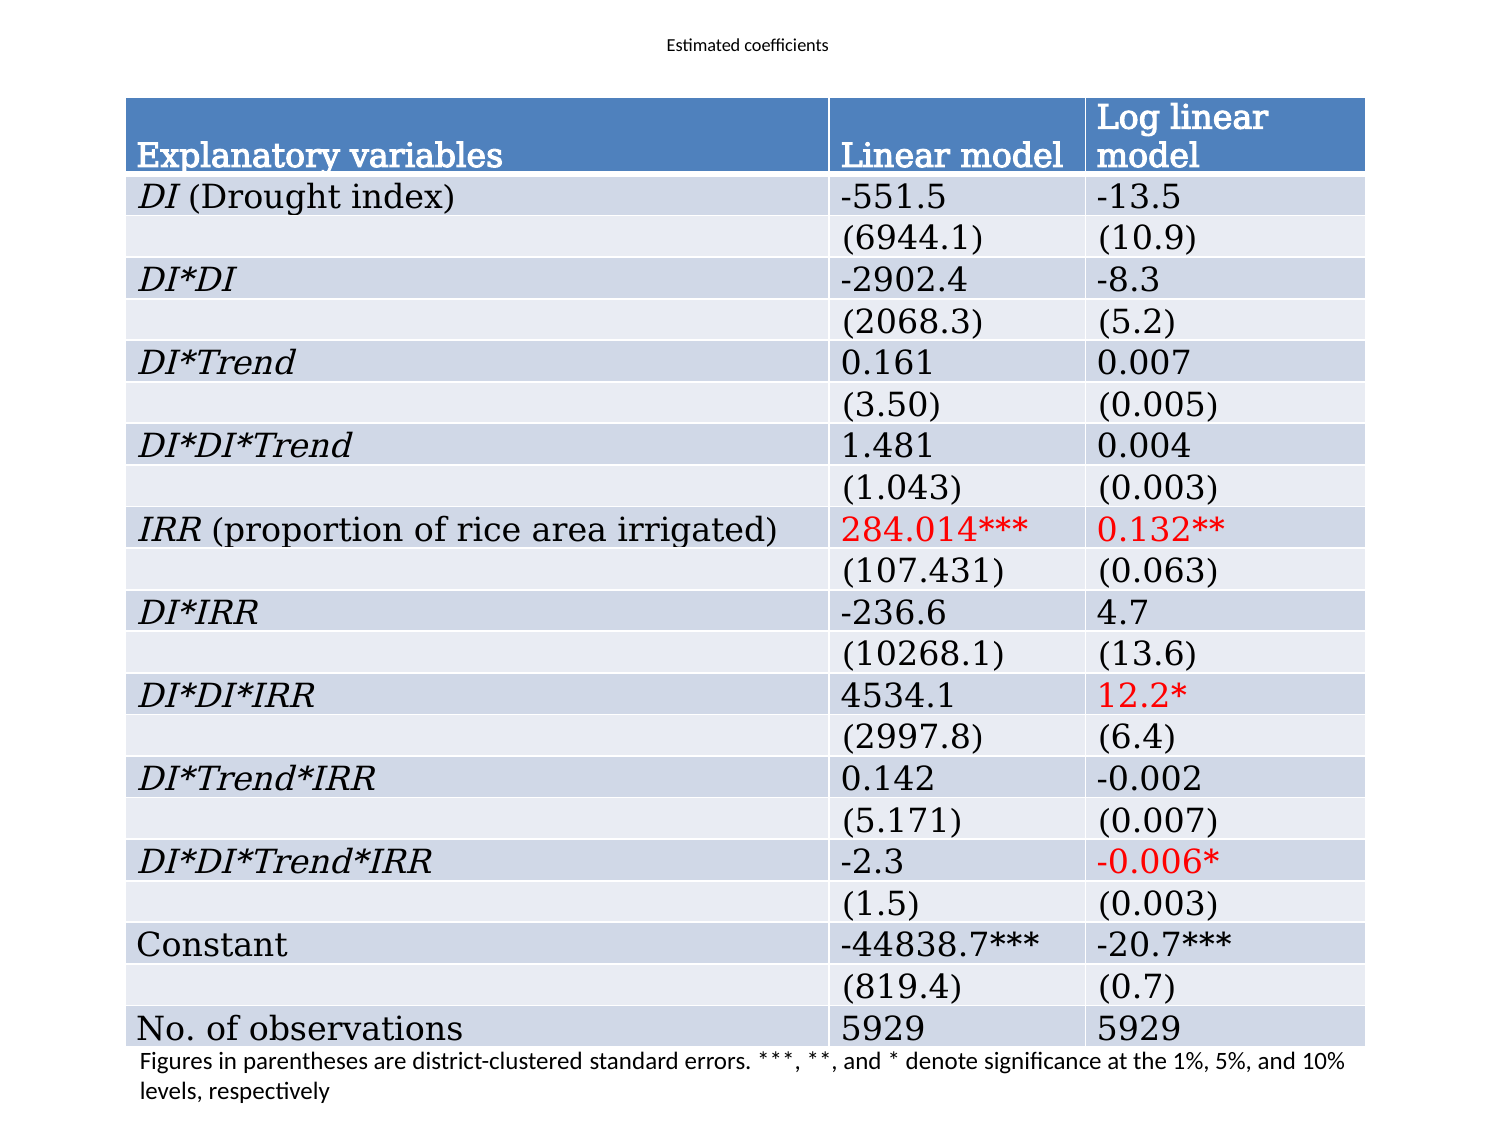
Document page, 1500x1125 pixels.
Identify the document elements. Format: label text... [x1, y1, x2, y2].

table_cell Constant [126, 923, 828, 963]
table_cell 0.132** [1086, 507, 1365, 547]
text_box Figures in parentheses are district-clustered standard errors. ***, **, and * denote significance at the 1%, 5%, and 10% levels, respectively [125, 1037, 1375, 1113]
table_cell 0.007 [1086, 341, 1365, 381]
table_cell 5929 [1086, 1006, 1365, 1037]
table_cell 0.161 [830, 341, 1085, 381]
table_cell [126, 300, 828, 339]
table_cell 4534.1 [830, 674, 1085, 714]
table_cell -44838.7*** [830, 923, 1085, 963]
table_cell (819.4) [830, 965, 1085, 1005]
table_header Linear model [830, 98, 1085, 171]
table_cell (6.4) [1086, 715, 1365, 755]
table_cell [126, 715, 828, 755]
table_cell -0.002 [1086, 757, 1365, 797]
table_cell 4.7 [1086, 591, 1365, 630]
table_cell [126, 466, 828, 506]
table_cell [126, 632, 828, 672]
table_cell 0.004 [1086, 424, 1365, 464]
table_header Explanatory variables [126, 98, 828, 171]
table_cell IRR (proportion of rice area irrigated) [126, 507, 828, 547]
table_cell -2902.4 [830, 258, 1085, 298]
table_cell (107.431) [830, 549, 1085, 589]
table_cell DI*Trend [126, 341, 828, 381]
table_cell (10268.1) [830, 632, 1085, 672]
table_cell (5.171) [830, 798, 1085, 838]
table_cell -8.3 [1086, 258, 1365, 298]
table_cell -236.6 [830, 591, 1085, 630]
table_header Log linear model [1086, 98, 1365, 171]
table_cell DI*DI*Trend*IRR [126, 840, 828, 880]
table_cell [126, 383, 828, 422]
table_cell 12.2* [1086, 674, 1365, 714]
table_cell (6944.1) [830, 216, 1085, 256]
table_cell (3.50) [830, 383, 1085, 422]
table_cell No. of observations [126, 1006, 828, 1037]
table_cell DI*Trend*IRR [126, 757, 828, 797]
table_cell (2997.8) [830, 715, 1085, 755]
table_cell [126, 798, 828, 838]
table_cell -2.3 [830, 840, 1085, 880]
table_cell -0.006* [1086, 840, 1365, 880]
table_cell DI (Drought index) [126, 177, 828, 215]
table_cell (0.007) [1086, 798, 1365, 838]
table_cell -13.5 [1086, 177, 1365, 215]
title Estimated coefficients [75, 24, 1425, 63]
table_cell 1.481 [830, 424, 1085, 464]
table_cell (1.043) [830, 466, 1085, 506]
table_cell DI*DI*Trend [126, 424, 828, 464]
table_cell DI*DI [126, 258, 828, 298]
table_cell (1.5) [830, 882, 1085, 921]
table_cell 5929 [830, 1006, 1085, 1037]
table_cell [126, 549, 828, 589]
table_cell (2068.3) [830, 300, 1085, 339]
table_cell (0.005) [1086, 383, 1365, 422]
table_cell 0.142 [830, 757, 1085, 797]
table_cell [126, 882, 828, 921]
table_cell 284.014*** [830, 507, 1085, 547]
table_cell DI*IRR [126, 591, 828, 630]
table_cell -20.7*** [1086, 923, 1365, 963]
table_cell (0.003) [1086, 466, 1365, 506]
table_cell (0.003) [1086, 882, 1365, 921]
table_cell (0.063) [1086, 549, 1365, 589]
table_cell (13.6) [1086, 632, 1365, 672]
table_cell (0.7) [1086, 965, 1365, 1005]
table_cell [126, 216, 828, 256]
table_cell DI*DI*IRR [126, 674, 828, 714]
table_cell (10.9) [1086, 216, 1365, 256]
table_cell -551.5 [830, 177, 1085, 215]
table_cell [126, 965, 828, 1005]
table_cell (5.2) [1086, 300, 1365, 339]
